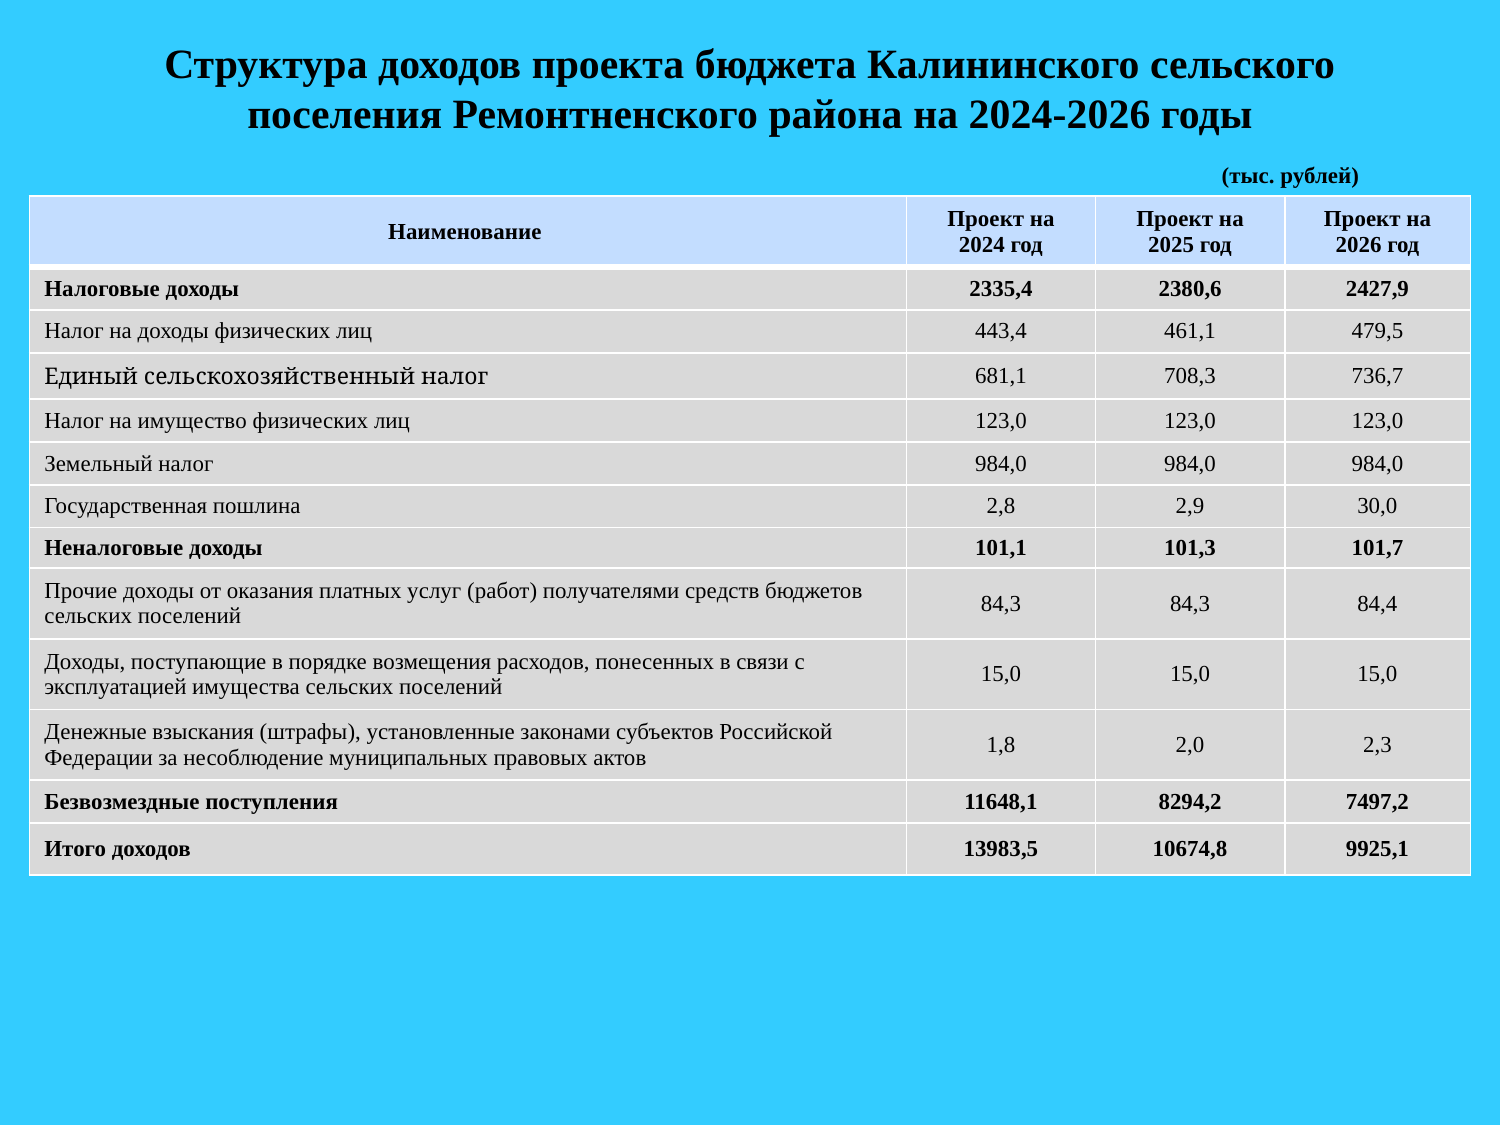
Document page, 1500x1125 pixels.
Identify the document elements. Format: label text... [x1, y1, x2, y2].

table_cell 2,3 [1286, 710, 1470, 779]
table_cell Налог на доходы физических лиц [30, 311, 906, 352]
table_cell 479,5 [1286, 311, 1470, 352]
table_header Проект на 2025 год [1096, 197, 1284, 264]
table_cell 2380,6 [1096, 270, 1284, 309]
table_cell 461,1 [1096, 311, 1284, 352]
table_cell 15,0 [1286, 640, 1470, 709]
table_cell 30,0 [1286, 486, 1470, 527]
table_cell Денежные взыскания (штрафы), установленные законами субъектов Российской Федерации за несоблюдение муниципальных правовых актов [30, 710, 906, 779]
table_cell Итого доходов [30, 824, 906, 874]
table_cell 123,0 [1096, 400, 1284, 441]
table_cell 2335,4 [907, 270, 1095, 309]
table_cell 984,0 [907, 443, 1095, 484]
table_cell 2,0 [1096, 710, 1284, 779]
table_cell 13983,5 [907, 824, 1095, 874]
table_header Проект на 2024 год [907, 197, 1095, 264]
table_cell Земельный налог [30, 443, 906, 484]
table_cell 84,4 [1286, 569, 1470, 638]
table_cell 2427,9 [1286, 270, 1470, 309]
table_cell 15,0 [907, 640, 1095, 709]
table_cell Безвозмездные поступления [30, 781, 906, 822]
table_cell 10674,8 [1096, 824, 1284, 874]
table_cell Государственная пошлина [30, 486, 906, 527]
table_cell 11648,1 [907, 781, 1095, 822]
table_cell 708,3 [1096, 354, 1284, 398]
table_header Наименование [30, 197, 906, 264]
table_cell 2,8 [907, 486, 1095, 527]
table_cell 443,4 [907, 311, 1095, 352]
table_cell Неналоговые доходы [30, 528, 906, 567]
table_cell Налоговые доходы [30, 270, 906, 309]
table_header Проект на 2026 год [1286, 197, 1470, 264]
table_cell Единый сельскохозяйственный налог [30, 354, 906, 398]
table_cell 101,1 [907, 528, 1095, 567]
table_cell 681,1 [907, 354, 1095, 398]
table_cell 123,0 [1286, 400, 1470, 441]
title Структура доходов проекта бюджета Калининского сельского поселения Ремонтненского района на 2024-2026 годы (тыс. рублей) [75, 45, 1425, 185]
table_cell 101,7 [1286, 528, 1470, 567]
table_cell 84,3 [1096, 569, 1284, 638]
table_cell 7497,2 [1286, 781, 1470, 822]
table_cell Налог на имущество физических лиц [30, 400, 906, 441]
table_cell 984,0 [1286, 443, 1470, 484]
table_cell 8294,2 [1096, 781, 1284, 822]
table_cell 2,9 [1096, 486, 1284, 527]
table_cell 123,0 [907, 400, 1095, 441]
table_cell Прочие доходы от оказания платных услуг (работ) получателями средств бюджетов сельских поселений [30, 569, 906, 638]
table_cell Доходы, поступающие в порядке возмещения расходов, понесенных в связи с эксплуатацией имущества сельских поселений [30, 640, 906, 709]
table_cell 84,3 [907, 569, 1095, 638]
table_cell 9925,1 [1286, 824, 1470, 874]
table_cell 736,7 [1286, 354, 1470, 398]
table_cell 984,0 [1096, 443, 1284, 484]
table_cell 1,8 [907, 710, 1095, 779]
table_cell 15,0 [1096, 640, 1284, 709]
table_cell 101,3 [1096, 528, 1284, 567]
